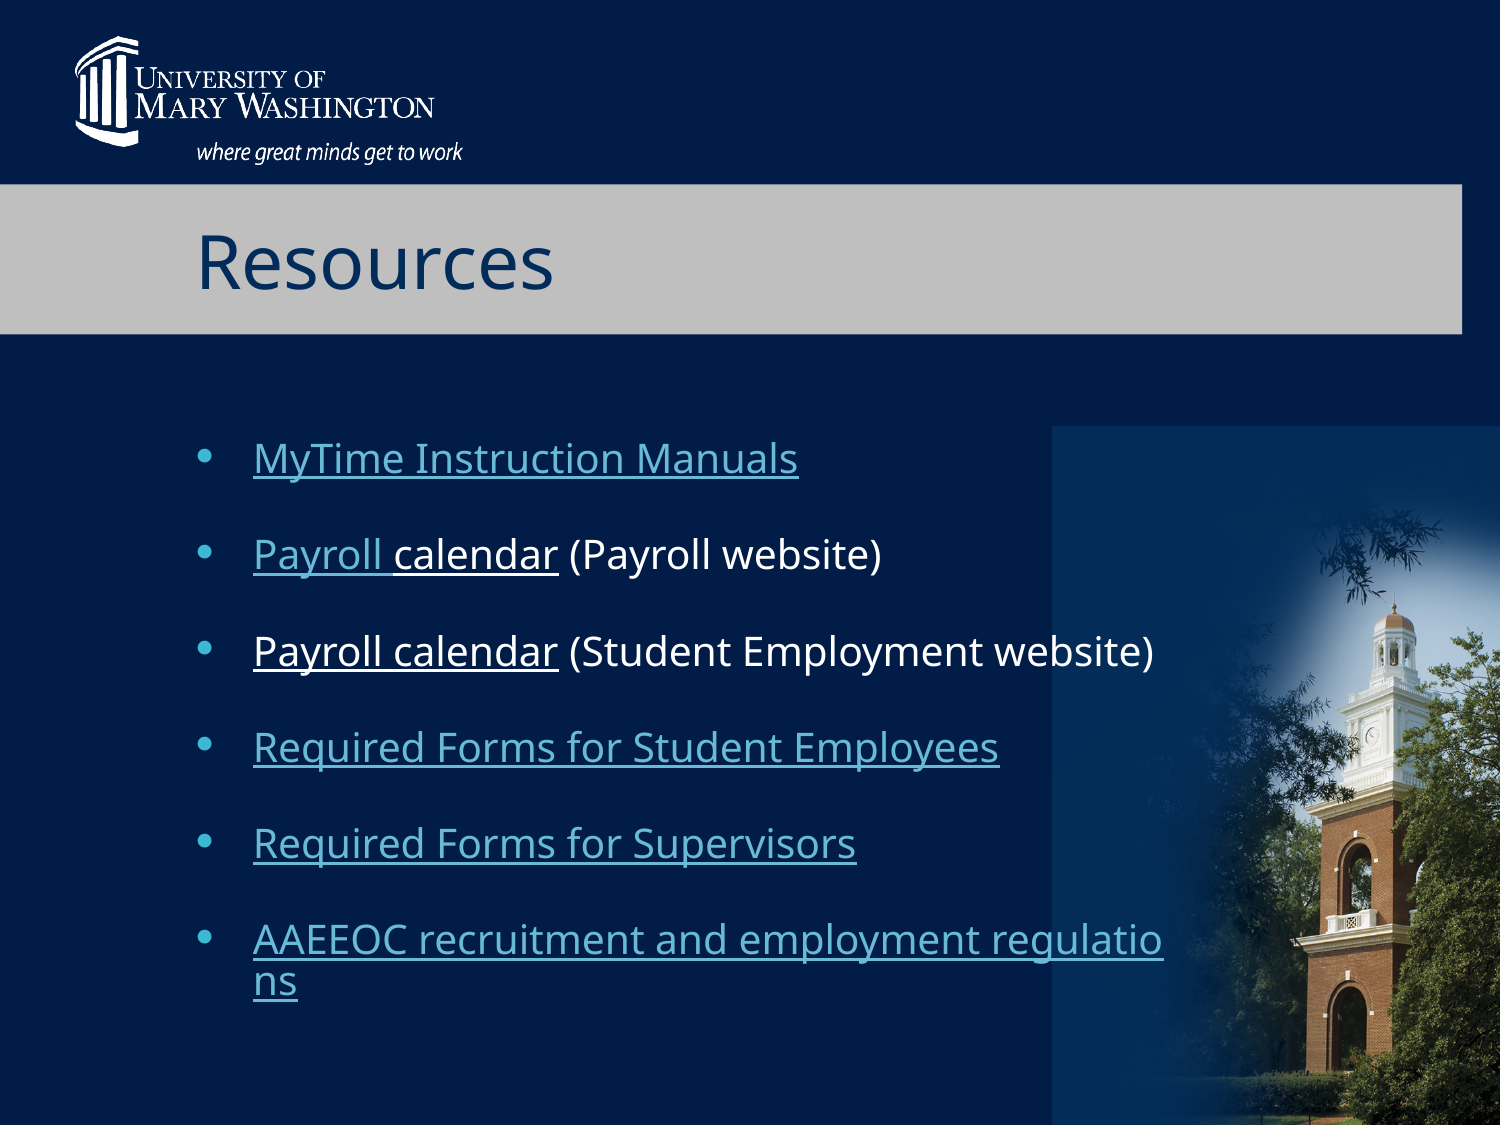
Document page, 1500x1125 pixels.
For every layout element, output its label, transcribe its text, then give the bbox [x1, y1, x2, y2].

picture [75, 36, 463, 165]
list MyTime Instruction Manuals Payroll calendar (Payroll website) Payroll calendar (Student Employment website) Required Forms for Student Employees Required Forms for Supervisors AAEEOC recruitment and employment regulations [182, 425, 1188, 1028]
picture [1051, 426, 1500, 1125]
title Resources [0, 184, 1463, 335]
